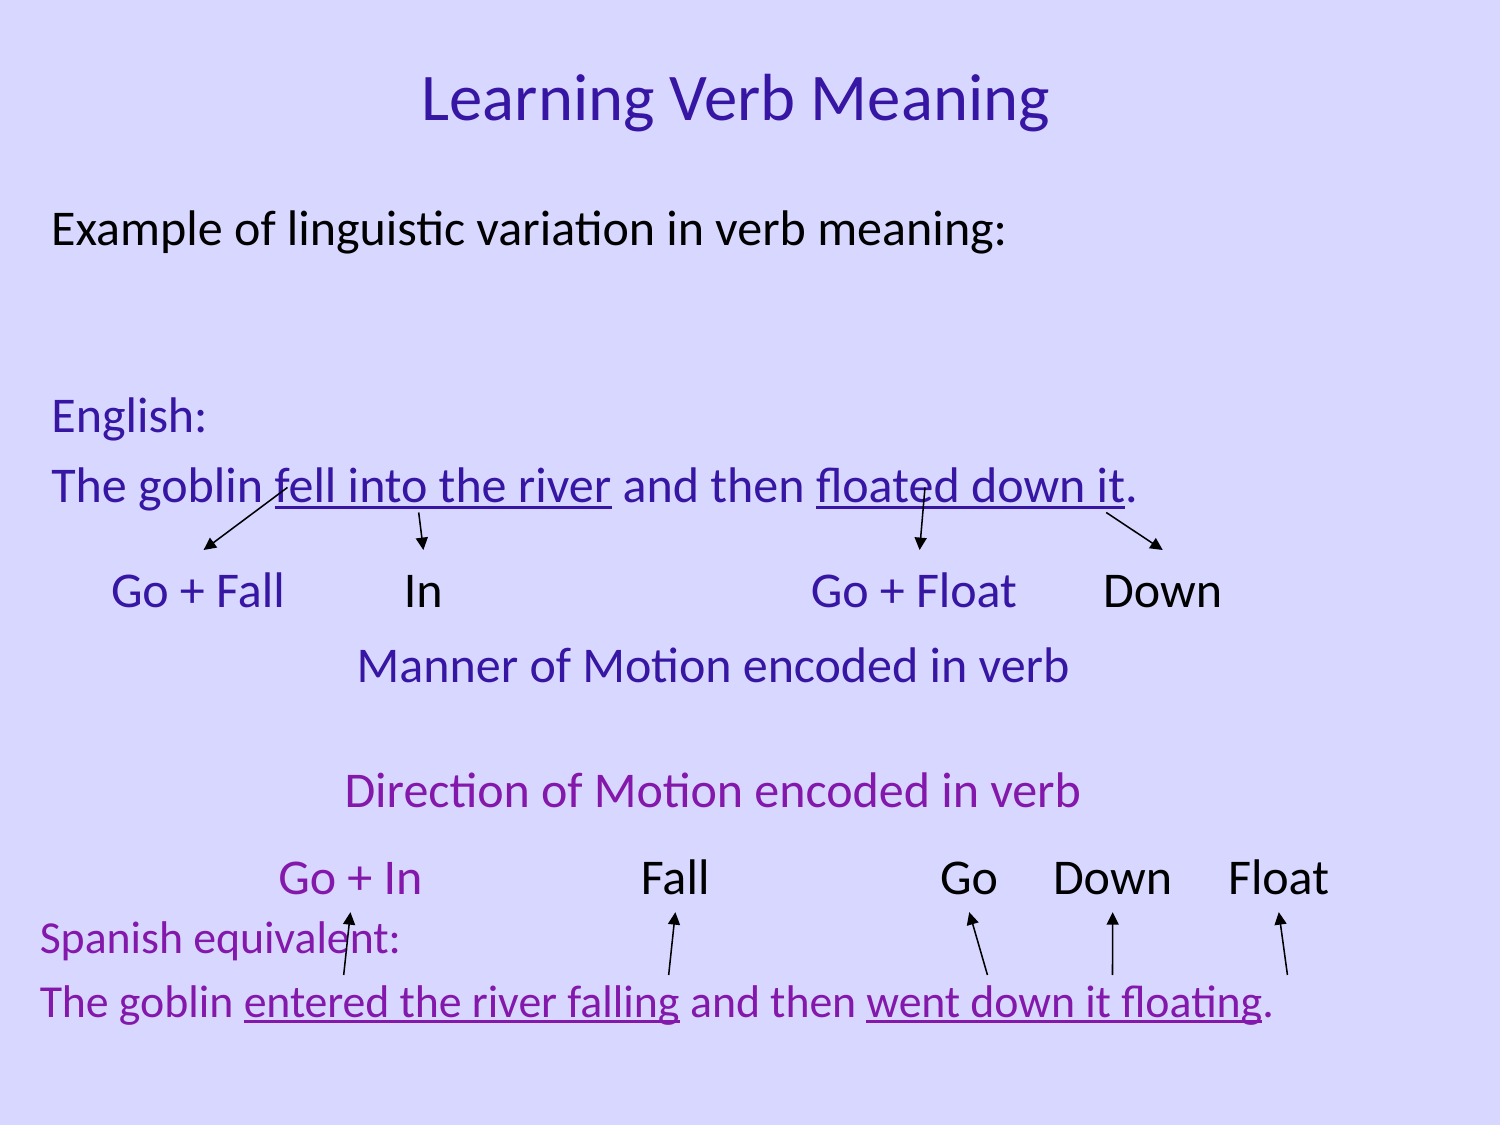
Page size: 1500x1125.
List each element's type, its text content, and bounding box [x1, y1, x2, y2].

text_box [374, 462, 463, 513]
text_box Down [1088, 549, 1238, 625]
text_box Go + Fall [96, 549, 311, 625]
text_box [1105, 512, 1164, 551]
text_box Spanish equivalent: The goblin entered the river falling and then went down it floating. [24, 900, 1488, 1075]
text_box English: The goblin fell into the river and then floated down it. [36, 375, 1500, 550]
text_box In [389, 549, 458, 624]
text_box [418, 512, 424, 551]
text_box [919, 487, 926, 551]
text_box Fall [626, 837, 725, 913]
text_box [949, 474, 1025, 550]
text_box Manner of Motion encoded in verb [341, 624, 1085, 700]
text_box Direction of Motion encoded in verb [329, 749, 1097, 825]
text_box Go [925, 837, 1013, 913]
text_box [587, 975, 750, 1026]
text_box [1087, 487, 1175, 538]
text_box [287, 449, 363, 525]
text_box [937, 975, 1038, 1026]
text_box Float [1213, 837, 1345, 913]
text_box Go + In [263, 837, 438, 913]
list Example of linguistic variation in verb meaning: [35, 187, 1499, 338]
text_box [343, 912, 351, 976]
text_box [668, 912, 676, 976]
text_box [1062, 462, 1150, 513]
text_box Go + Float [796, 549, 1044, 624]
text_box [262, 975, 425, 1026]
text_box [969, 912, 988, 976]
text_box Down [1038, 837, 1188, 913]
text_box [1237, 975, 1338, 1026]
title Learning Verb Meaning [98, 0, 1374, 187]
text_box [203, 487, 288, 551]
text_box [1062, 975, 1163, 1026]
text_box [924, 449, 1000, 525]
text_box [1278, 912, 1288, 976]
